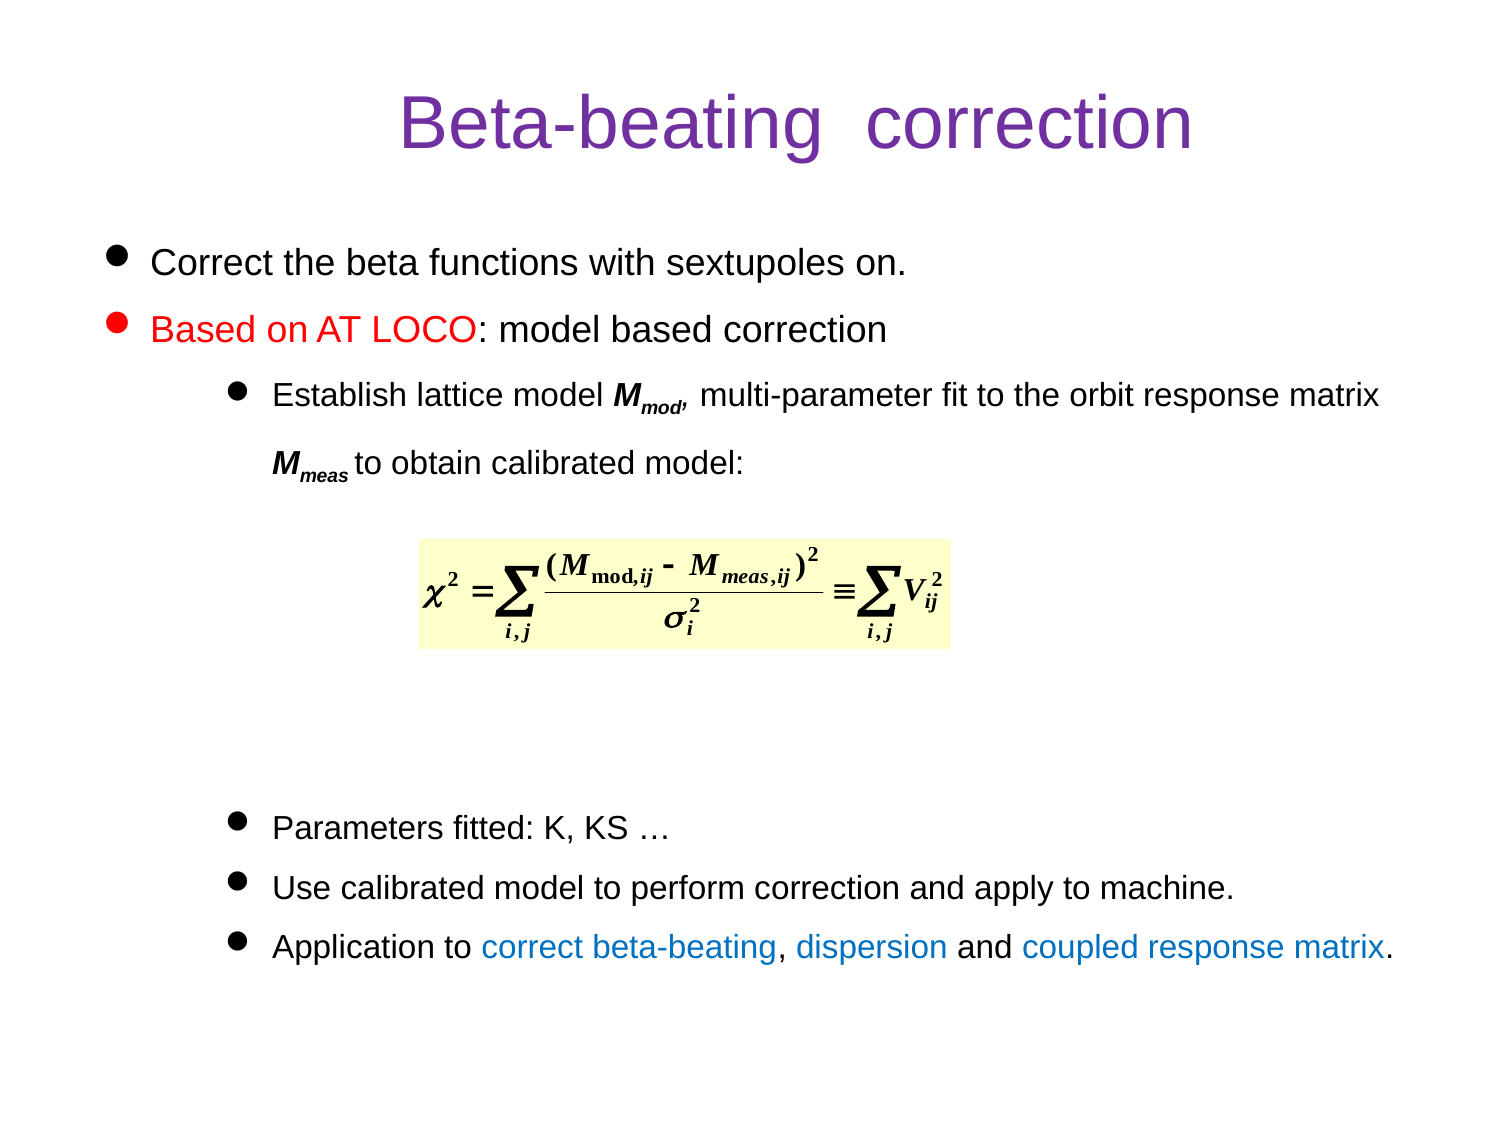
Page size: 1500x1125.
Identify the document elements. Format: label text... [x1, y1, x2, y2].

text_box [418, 538, 951, 650]
text_box Beta-beating correction [383, 66, 1317, 171]
text_box Correct the beta functions with sextupoles on. Based on AT LOCO: model based correction Establish lattice model Mmod, multi-parameter fit to the orbit response matrix Mmeas to obtain calibrated model: Parameters fitted: K, KS … Use calibrated model to perform correction and apply to machine. Application to correct beta-beating, dispersion and coupled response matrix. [88, 208, 1430, 1125]
